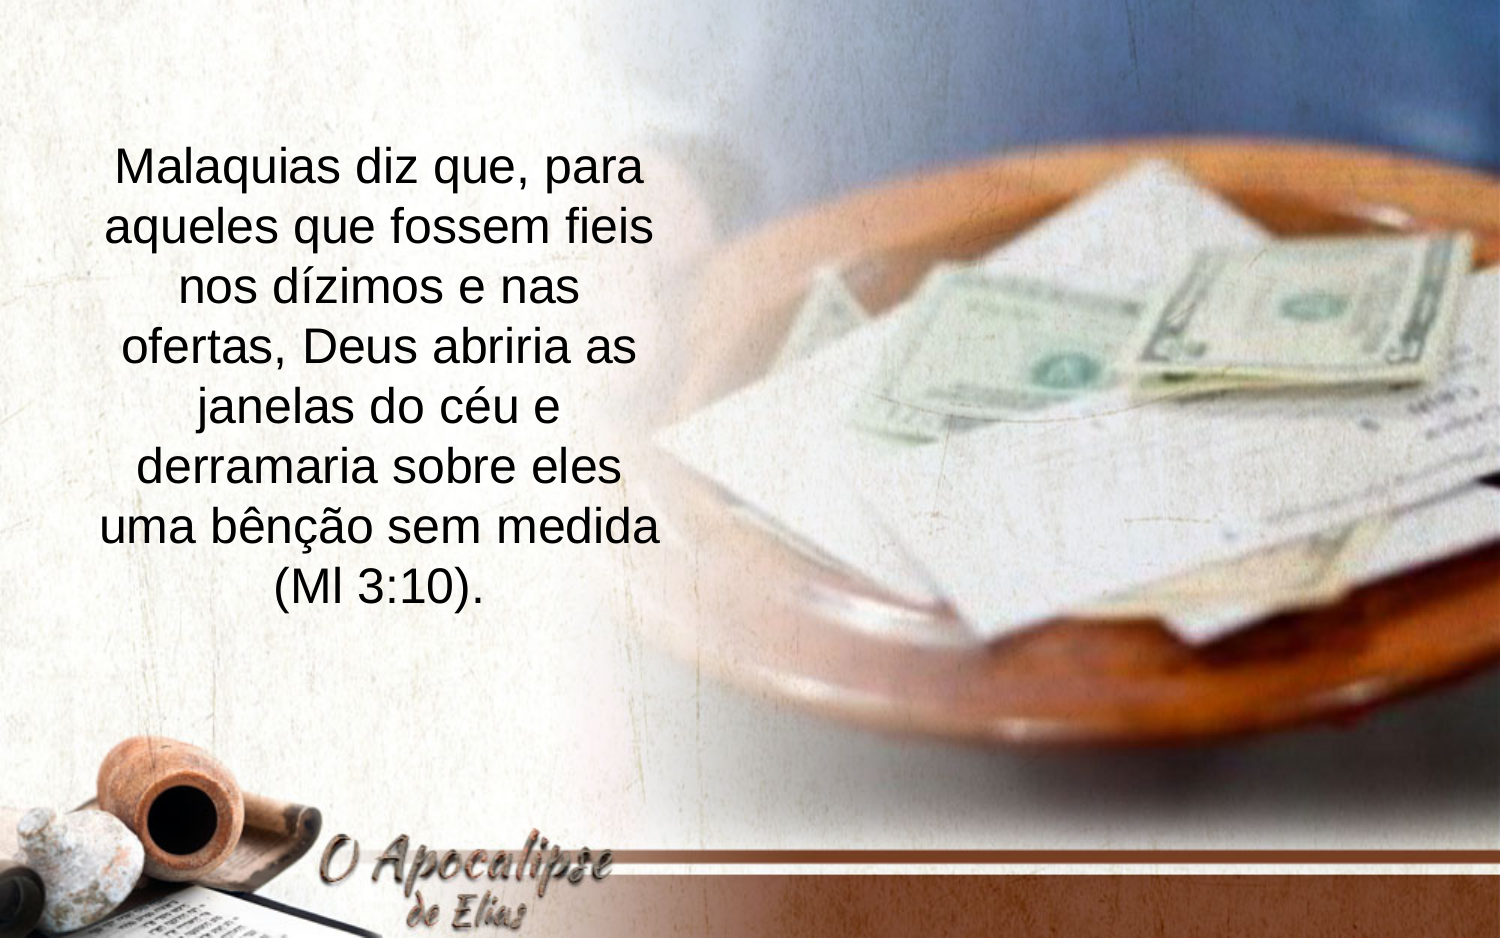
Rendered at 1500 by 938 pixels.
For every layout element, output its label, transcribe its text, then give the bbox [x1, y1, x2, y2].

text_box Malaquias diz que, para aqueles que fossem fieis nos dízimos e nas ofertas, Deus abriria as janelas do céu e derramaria sobre eles uma bênção sem medida (Ml 3:10). [77, 126, 683, 621]
picture [0, 0, 1500, 938]
